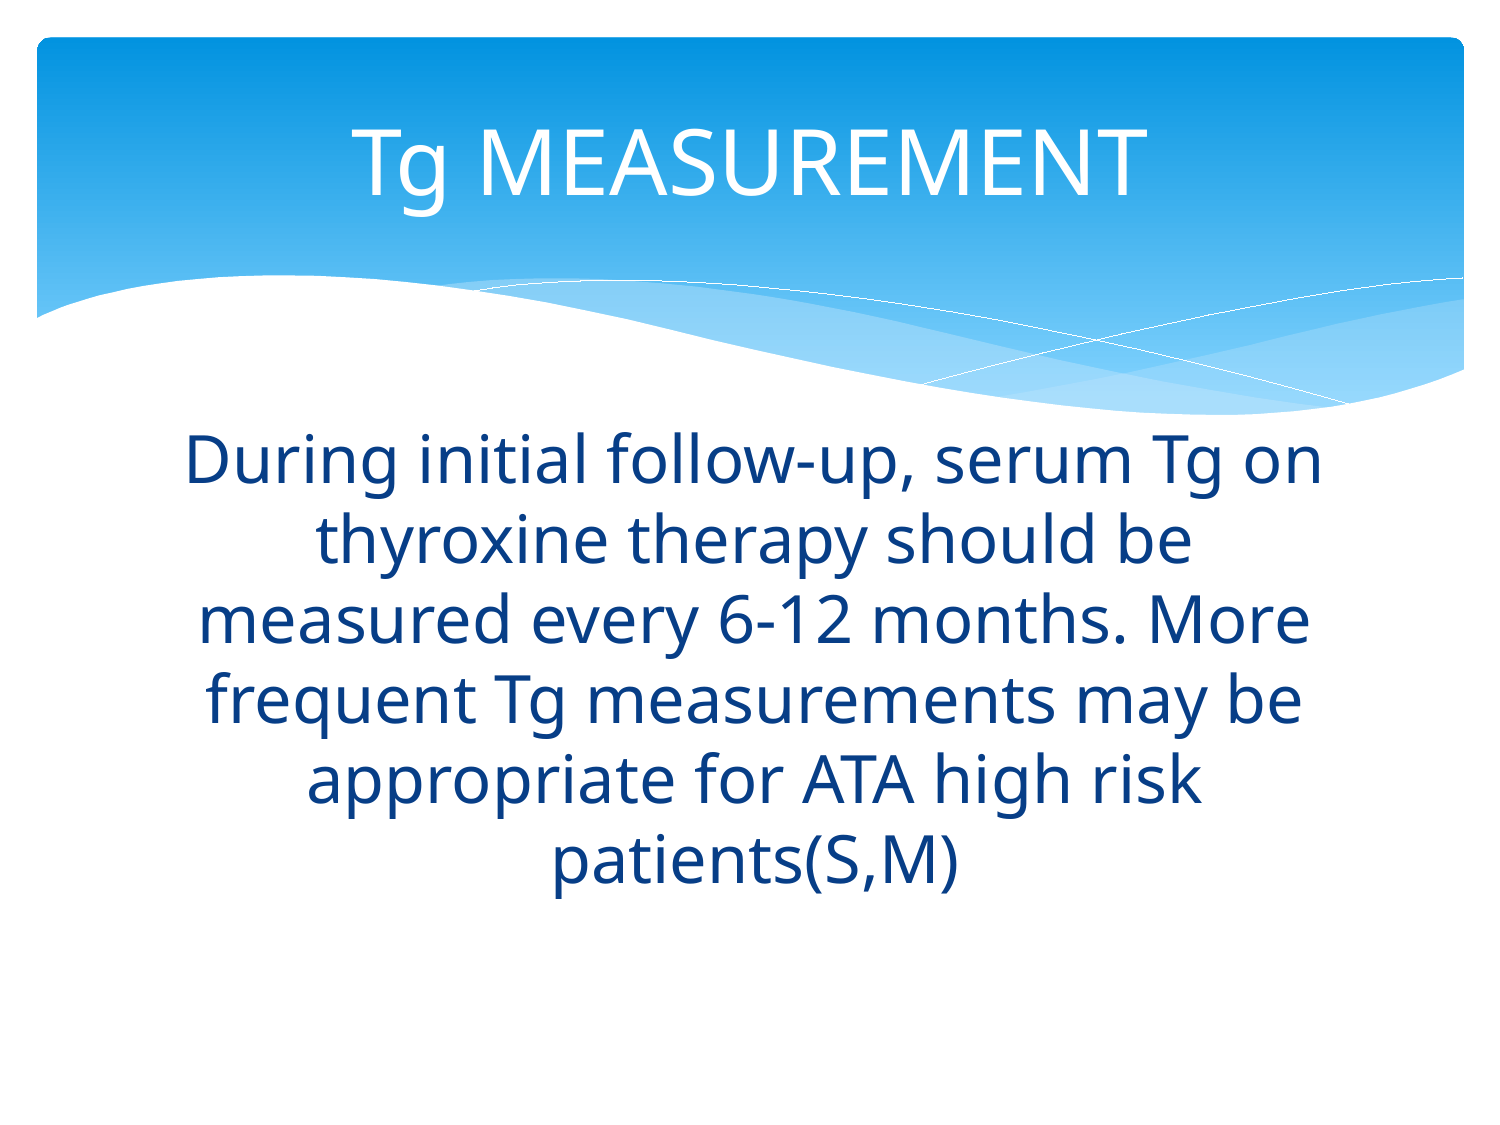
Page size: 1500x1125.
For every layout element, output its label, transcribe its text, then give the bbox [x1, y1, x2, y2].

title Tg MEASUREMENT [75, 55, 1425, 261]
list During initial follow-up, serum Tg on thyroxine therapy should be measured every 6-12 months. More frequent Tg measurements may be appropriate for ATA high risk patients(S,M) [147, 408, 1363, 975]
